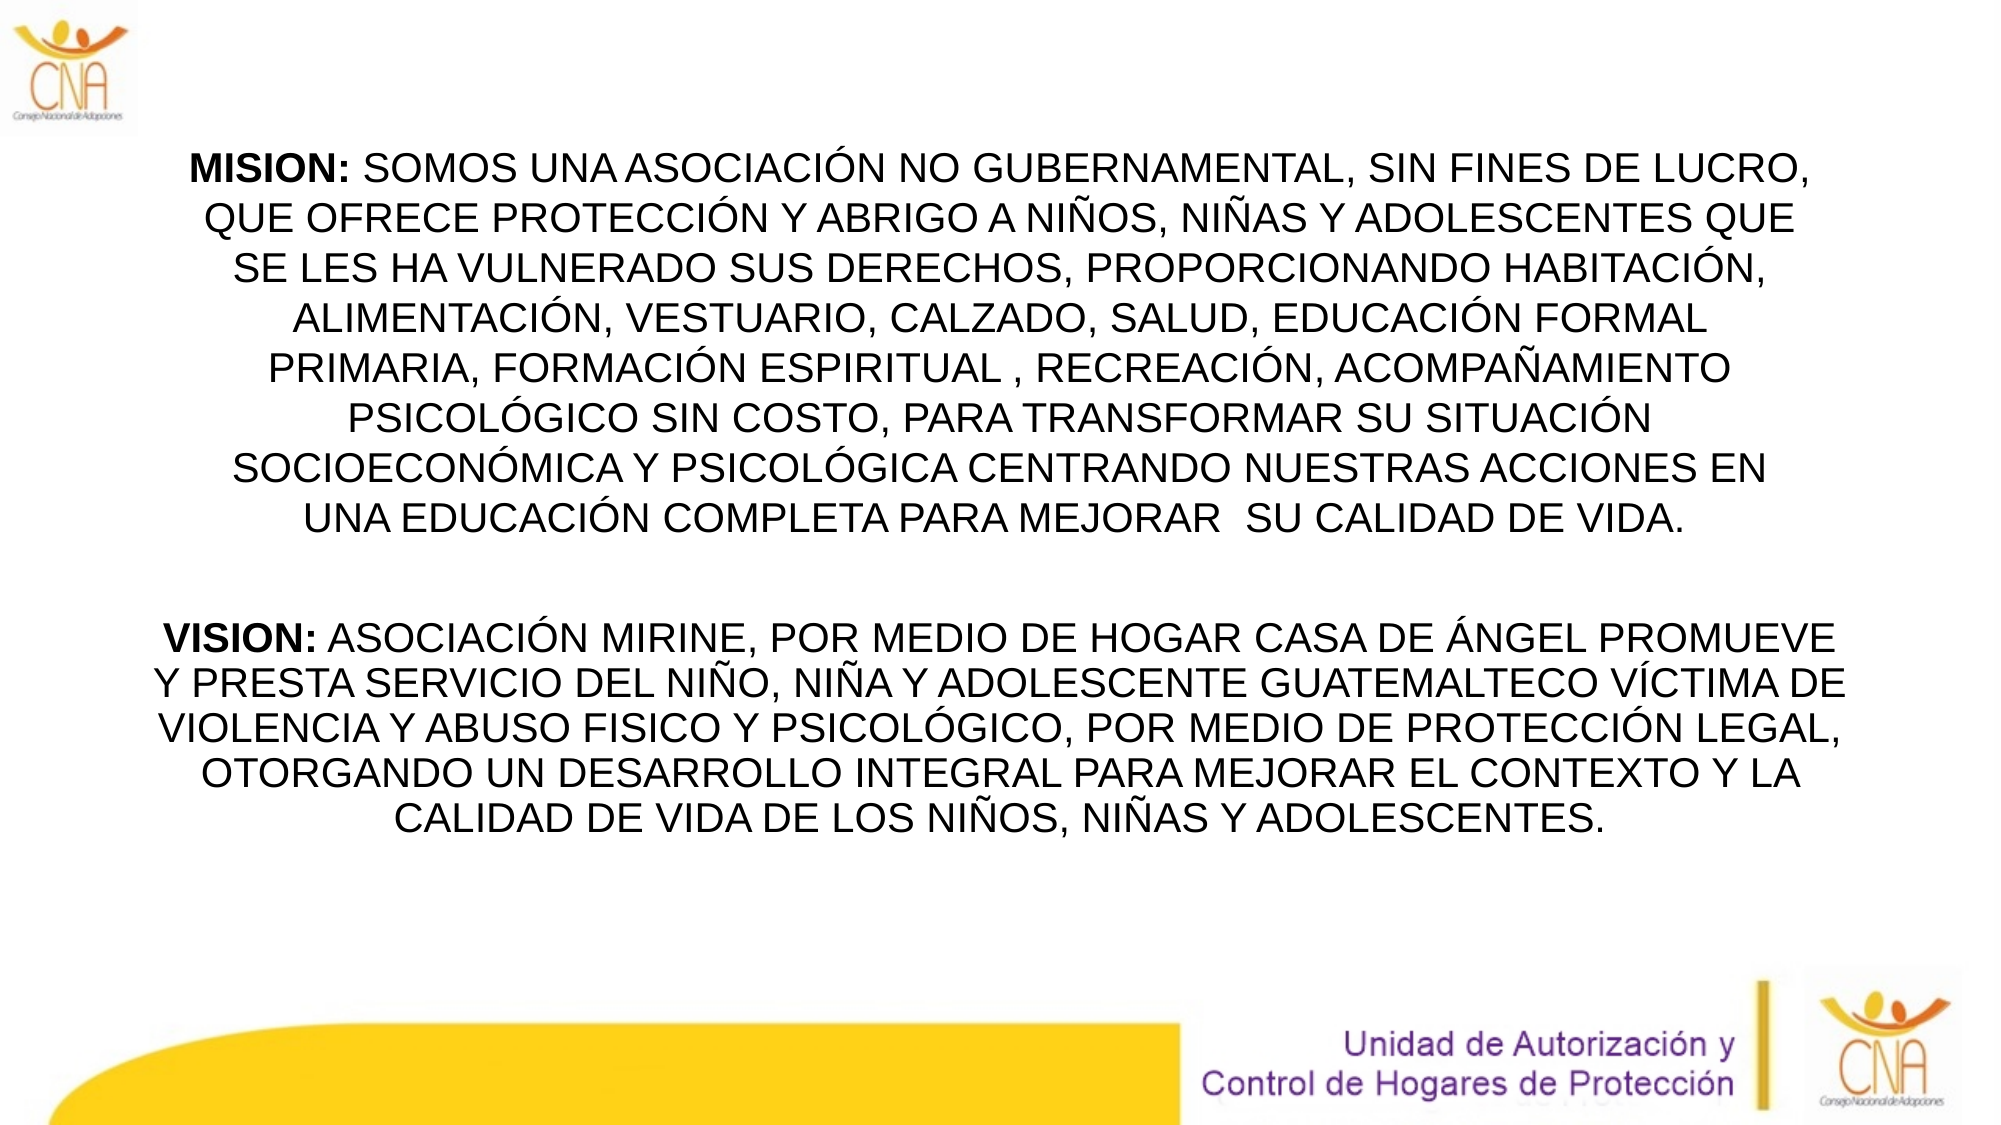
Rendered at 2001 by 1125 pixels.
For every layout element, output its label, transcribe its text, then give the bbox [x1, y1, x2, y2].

text_box MISION: SOMOS UNA ASOCIACIÓN NO GUBERNAMENTAL, SIN FINES DE LUCRO, QUE OFRECE PROTECCIÓN Y ABRIGO A NIÑOS, NIÑAS Y ADOLESCENTES QUE SE LES HA VULNERADO SUS DERECHOS, PROPORCIONANDO HABITACIÓN, ALIMENTACIÓN, VESTUARIO, CALZADO, SALUD, EDUCACIÓN FORMAL PRIMARIA, FORMACIÓN ESPIRITUAL , RECREACIÓN, ACOMPAÑAMIENTO PSICOLÓGICO SIN COSTO, PARA TRANSFORMAR SU SITUACIÓN SOCIOECONÓMICA Y PSICOLÓGICA CENTRANDO NUESTRAS ACCIONES EN UNA EDUCACIÓN COMPLETA PARA MEJORAR SU CALIDAD DE VIDA. [172, 133, 1828, 599]
picture [0, 0, 2001, 1125]
list VISION: ASOCIACIÓN MIRINE, POR MEDIO DE HOGAR CASA DE ÁNGEL PROMUEVE Y PRESTA SERVICIO DEL NIÑO, NIÑA Y ADOLESCENTE GUATEMALTECO VÍCTIMA DE VIOLENCIA Y ABUSO FISICO Y PSICOLÓGICO, POR MEDIO DE PROTECCIÓN LEGAL, OTORGANDO UN DESARROLLO INTEGRAL PARA MEJORAR EL CONTEXTO Y LA CALIDAD DE VIDA DE LOS NIÑOS, NIÑAS Y ADOLESCENTES. [137, 608, 1863, 925]
